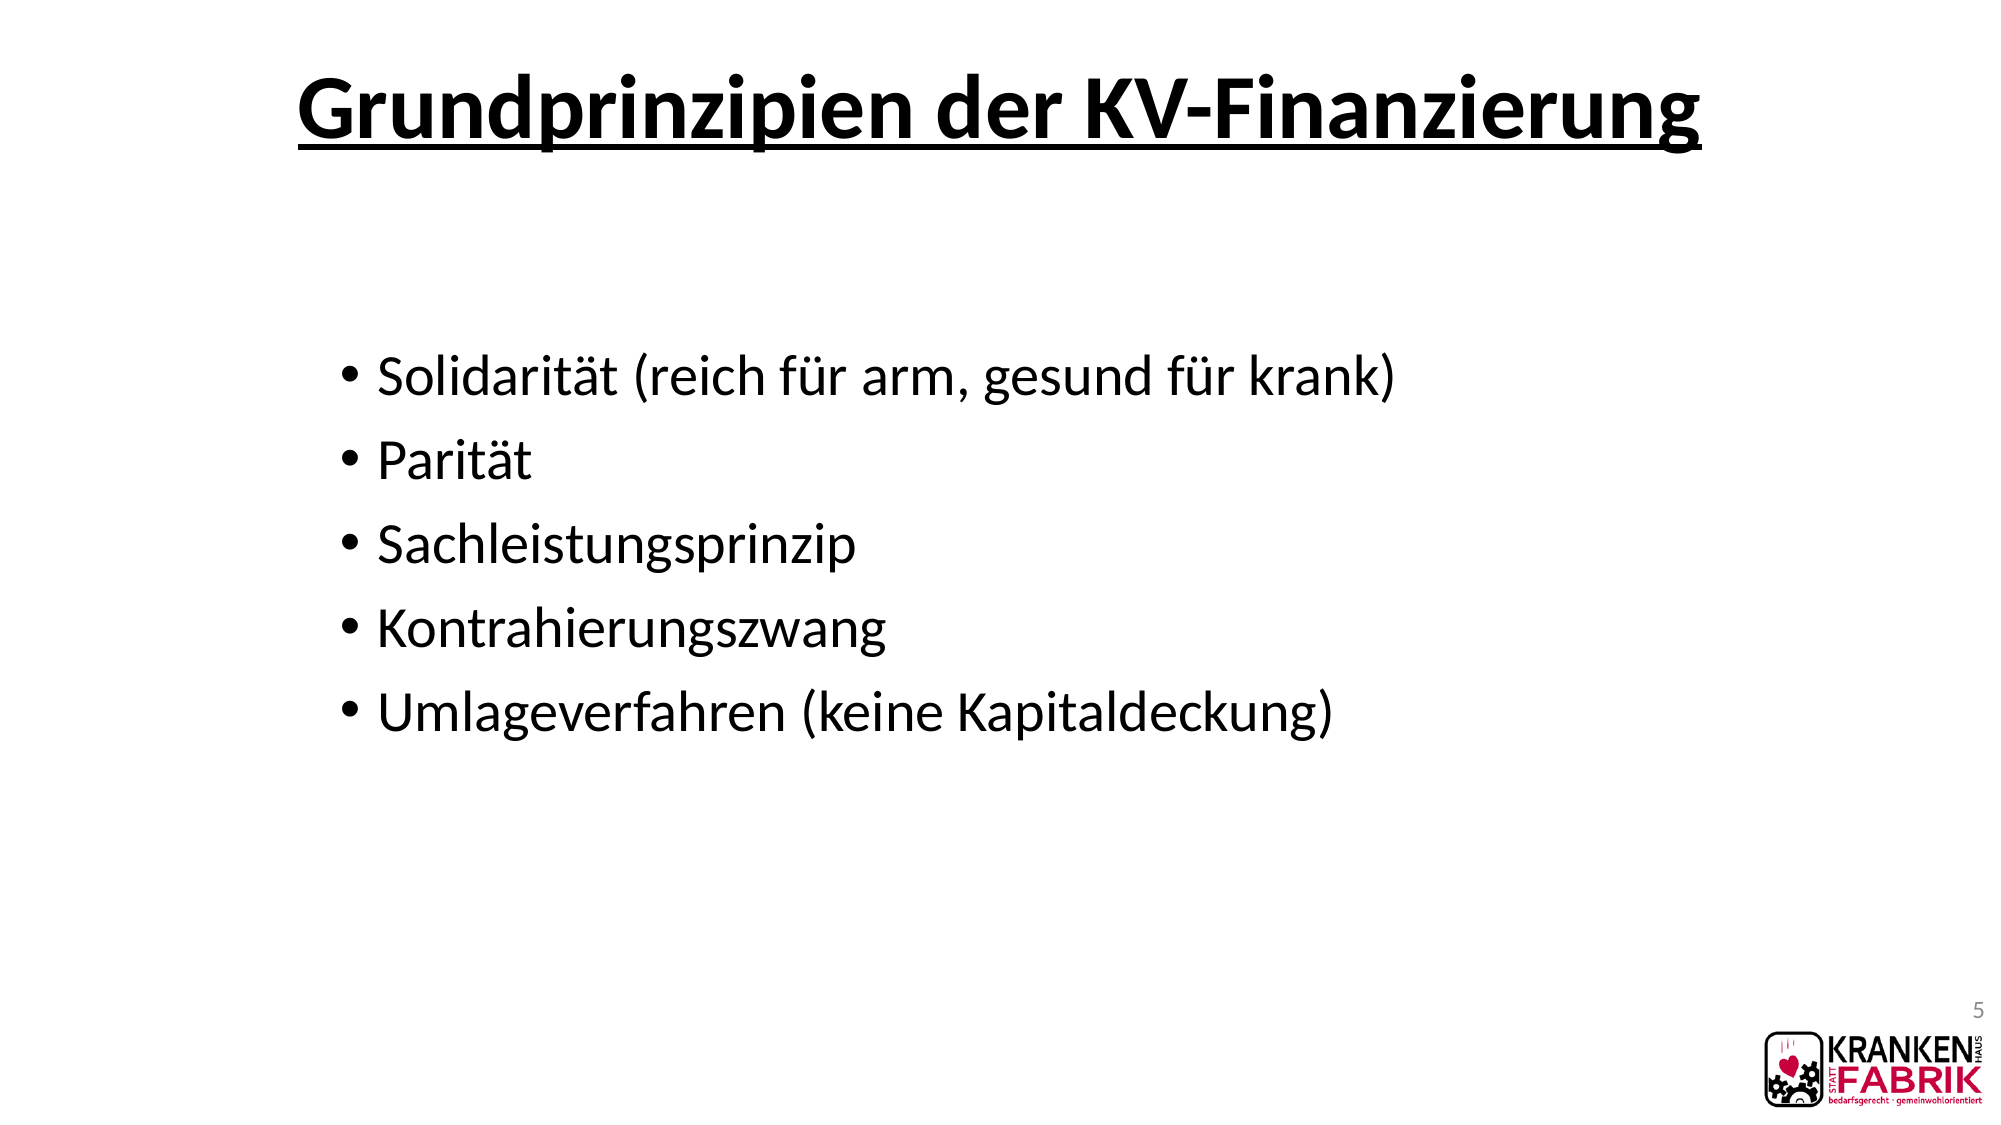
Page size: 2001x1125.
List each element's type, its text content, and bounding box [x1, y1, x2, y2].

list Solidarität (reich für arm, gesund für krank) Parität Sachleistungsprinzip Kontrahierungszwang Umlageverfahren (keine Kapitaldeckung) [324, 338, 1675, 1081]
slide_number 5 [1550, 979, 2000, 1039]
picture [1746, 1039, 2000, 1125]
title Grundprinzipien der KV-Finanzierung [137, 0, 1863, 218]
